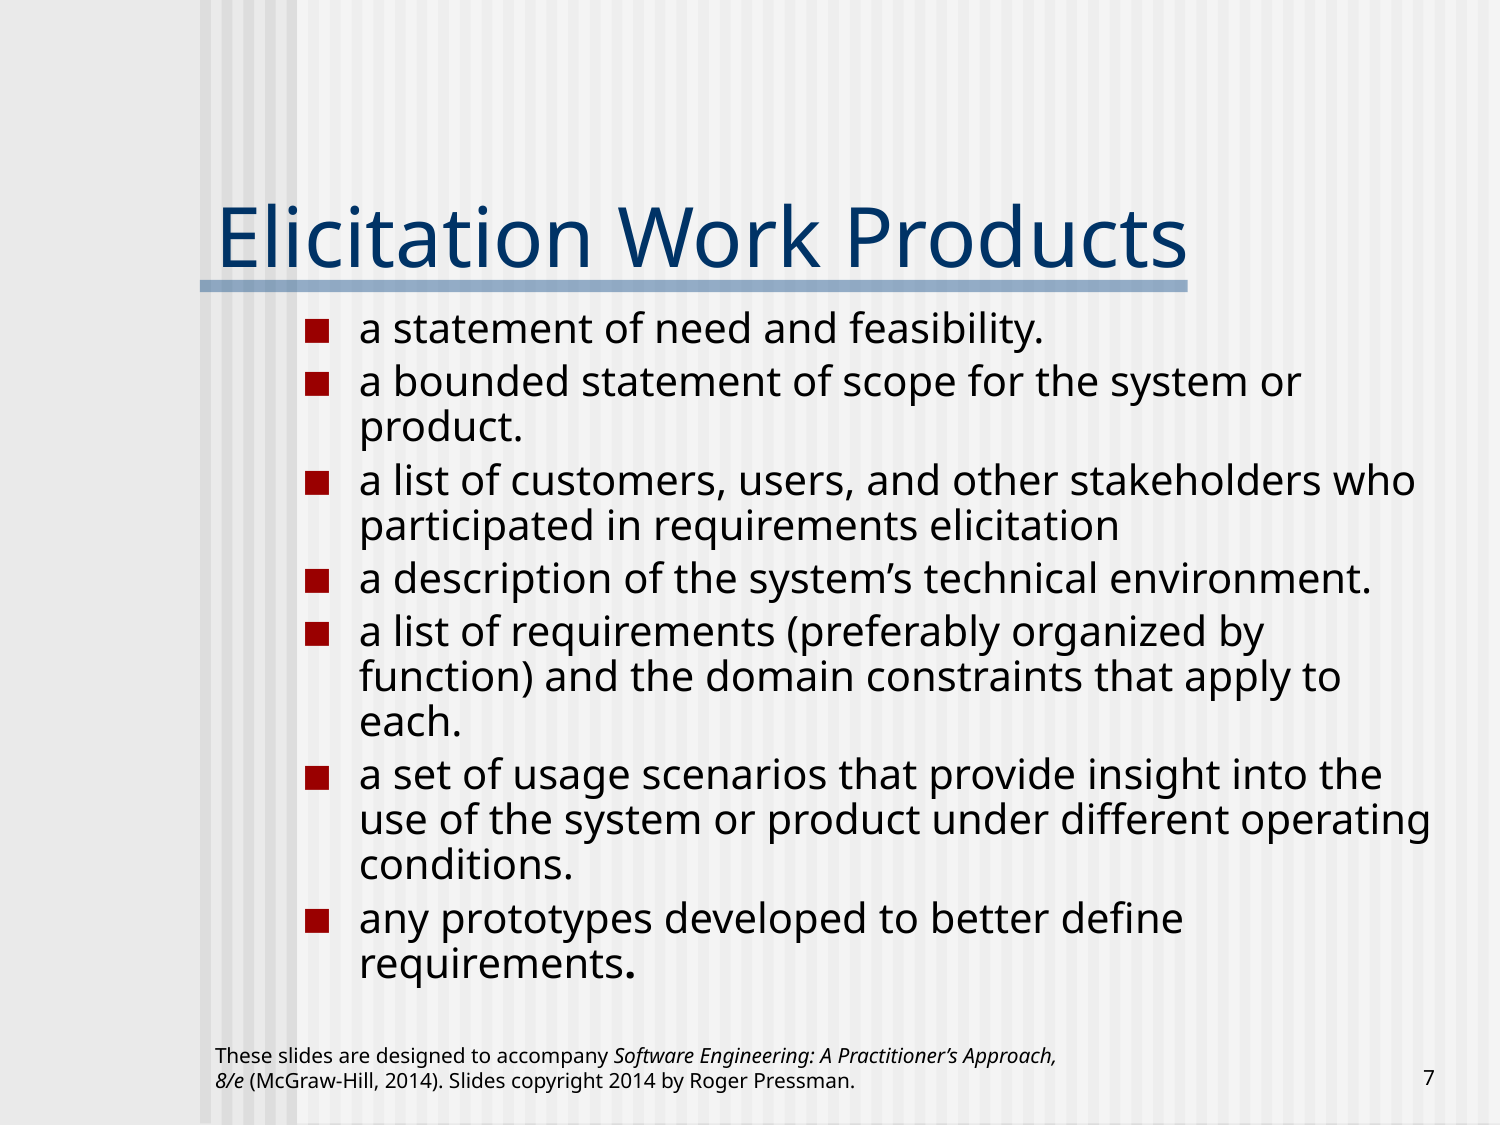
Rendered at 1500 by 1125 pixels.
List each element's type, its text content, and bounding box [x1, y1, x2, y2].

text_box 7 [1237, 1024, 1450, 1100]
list a statement of need and feasibility. a bounded statement of scope for the system or product. a list of customers, users, and other stakeholders who participated in requirements elicitation a description of the system’s technical environment. a list of requirements (preferably organized by function) and the domain constraints that apply to each. a set of usage scenarios that provide insight into the use of the system or product under different operating conditions. any prototypes developed to better define requirements. [287, 299, 1463, 975]
title Elicitation Work Products [200, 187, 1238, 292]
text_box These slides are designed to accompany Software Engineering: A Practitioner’s Approach, 8/e (McGraw-Hill, 2014). Slides copyright 2014 by Roger Pressman. [199, 1024, 1100, 1100]
